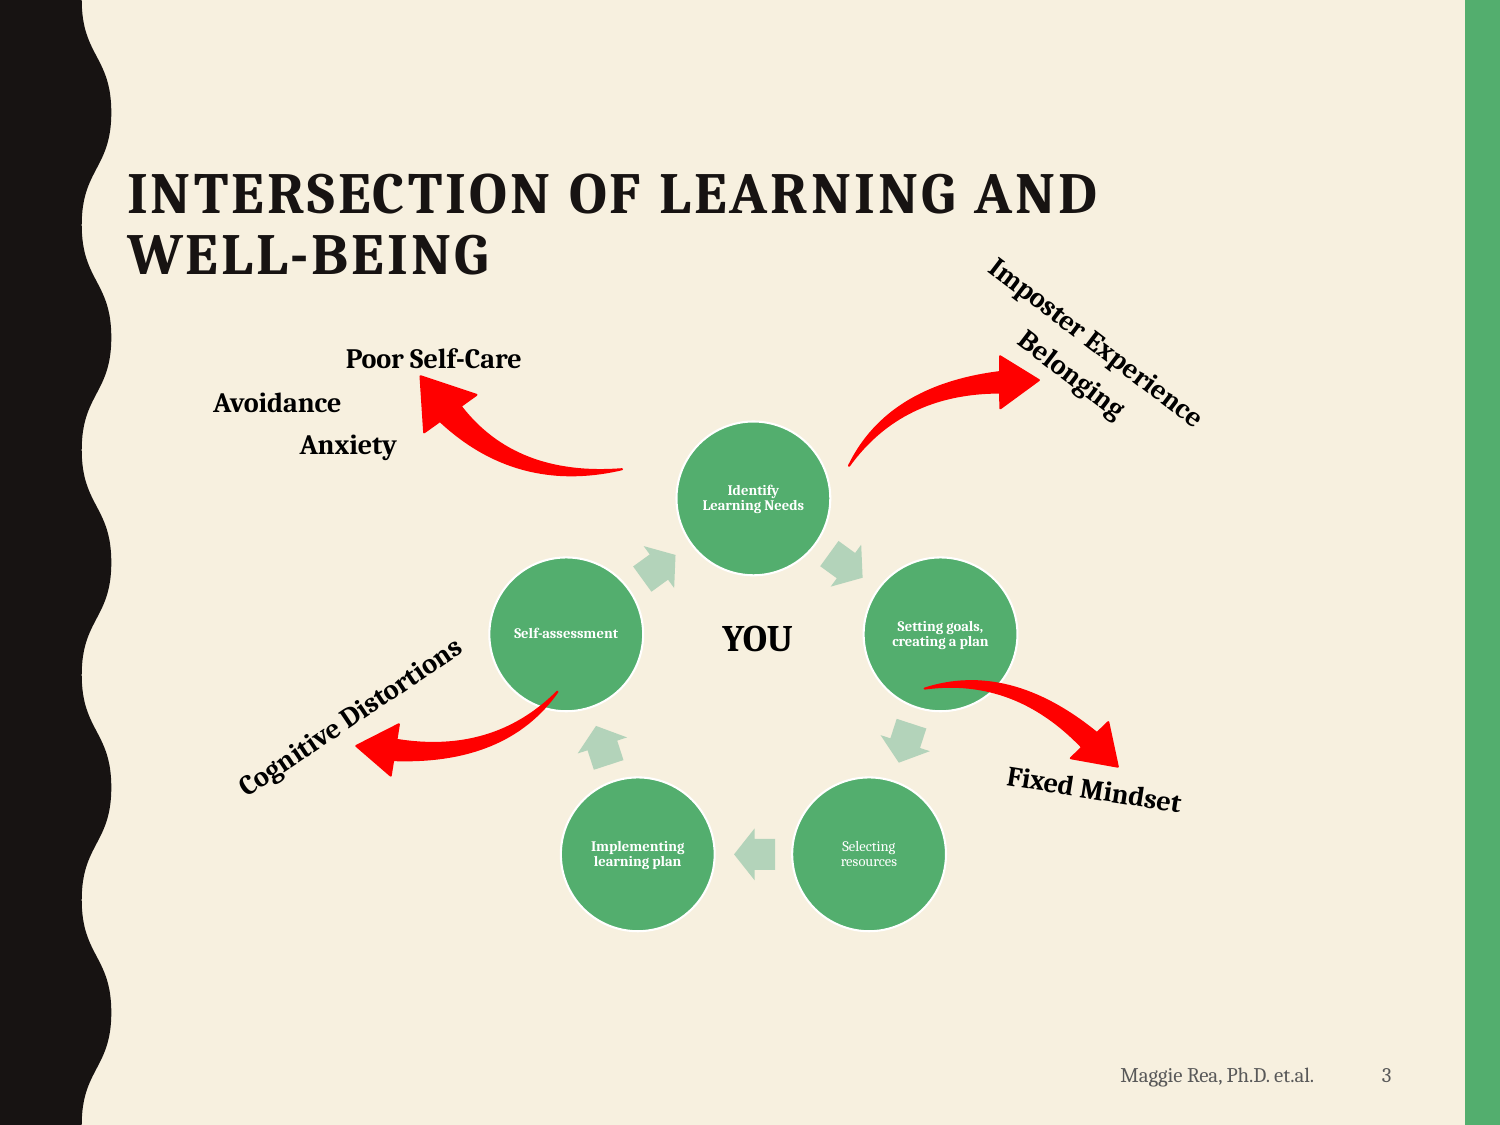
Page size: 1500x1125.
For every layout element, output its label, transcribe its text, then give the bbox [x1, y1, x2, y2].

slide_number 3 [1059, 1045, 1407, 1103]
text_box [259, 421, 1248, 932]
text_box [855, 350, 1215, 476]
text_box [966, 631, 1218, 812]
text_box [149, 334, 589, 519]
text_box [207, 665, 545, 791]
title Intersection of Learning and Well-Being [112, 158, 1134, 321]
